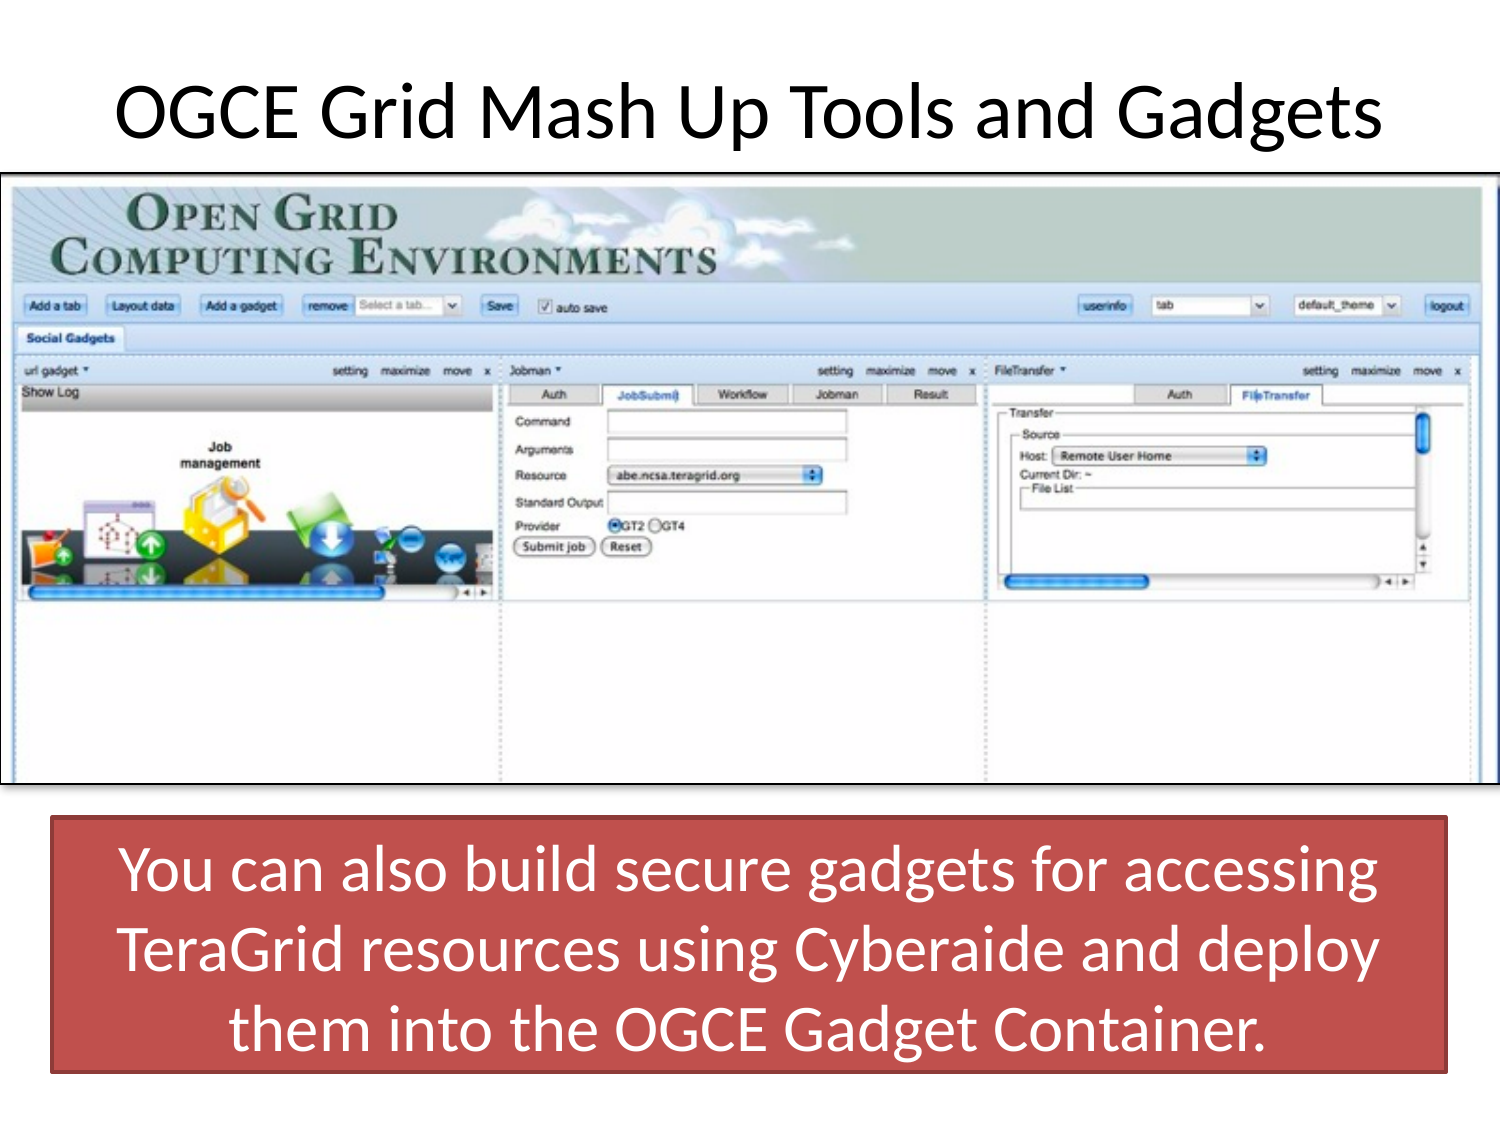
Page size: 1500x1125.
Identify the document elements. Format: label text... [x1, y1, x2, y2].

text_box You can also build secure gadgets for accessing TeraGrid resources using Cyberaide and deploy them into the OGCE Gadget Container. [50, 815, 1448, 1074]
title OGCE Grid Mash Up Tools and Gadgets [75, 12, 1425, 172]
picture [0, 173, 1500, 784]
